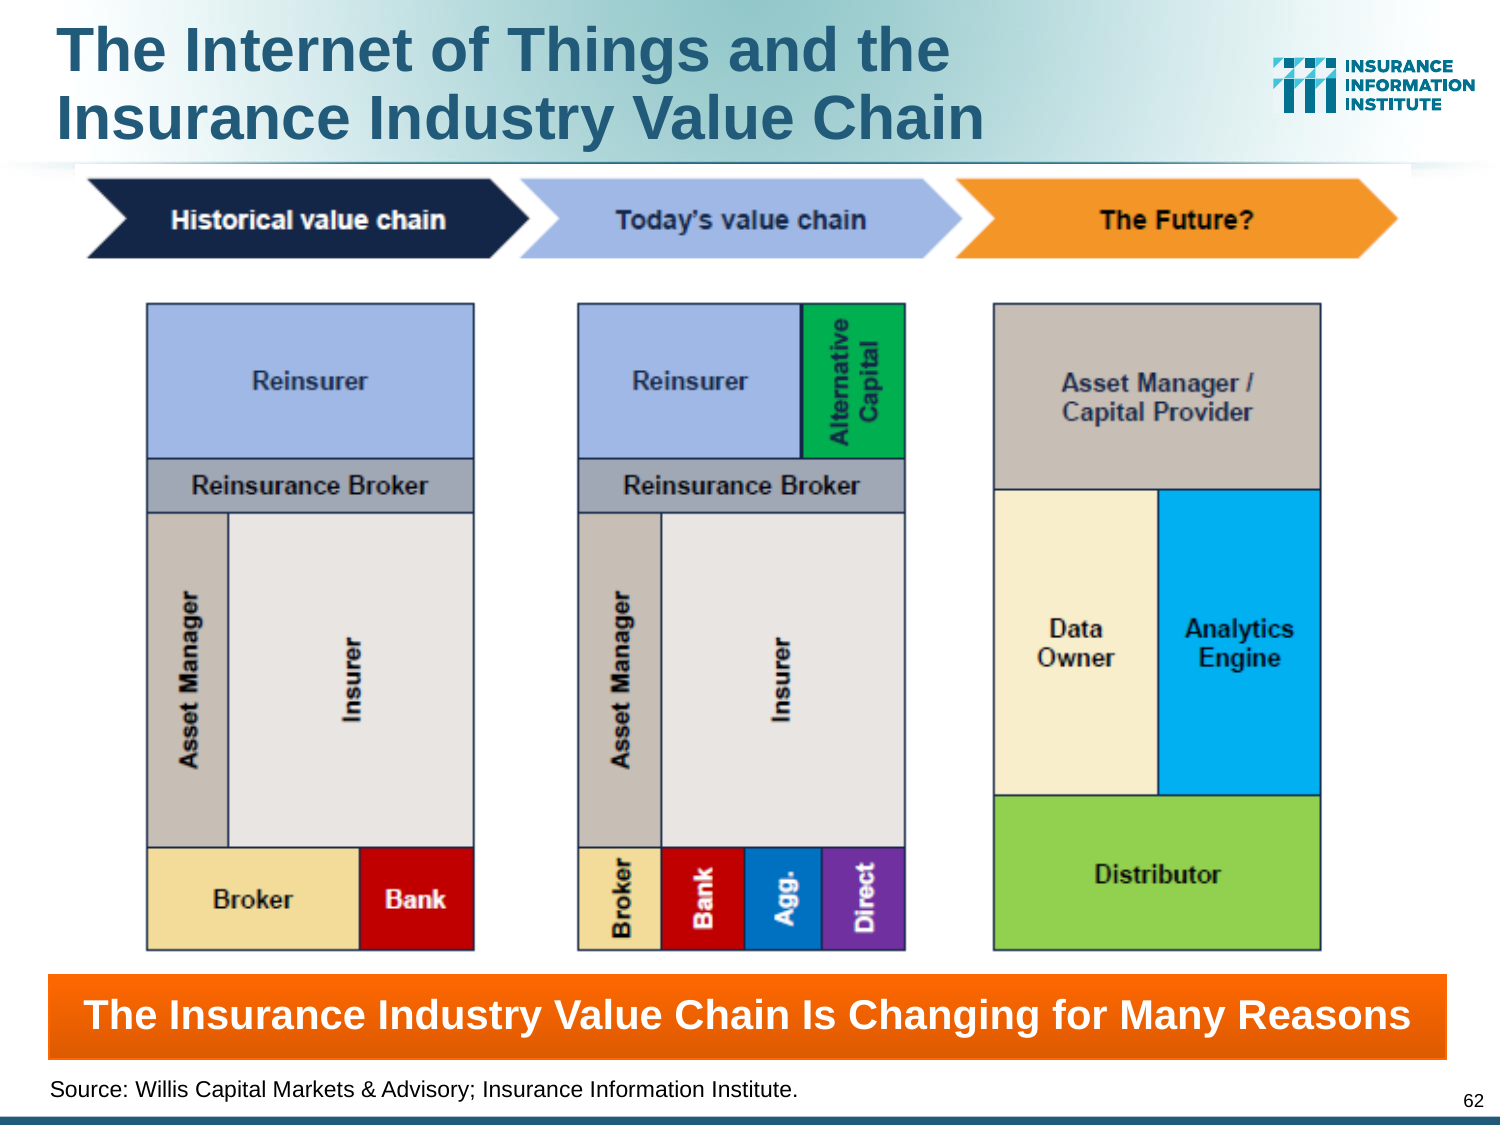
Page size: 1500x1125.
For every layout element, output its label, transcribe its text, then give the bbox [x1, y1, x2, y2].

text_box The Insurance Industry Value Chain Is Changing for Many Reasons [48, 975, 1447, 1060]
title The Internet of Things and the Insurance Industry Value Chain [48, 14, 1264, 157]
text_box Source: Willis Capital Markets & Advisory; Insurance Information Institute. [0, 1045, 1323, 1125]
text_box 62 [1410, 1091, 1485, 1111]
picture [0, 0, 1500, 967]
